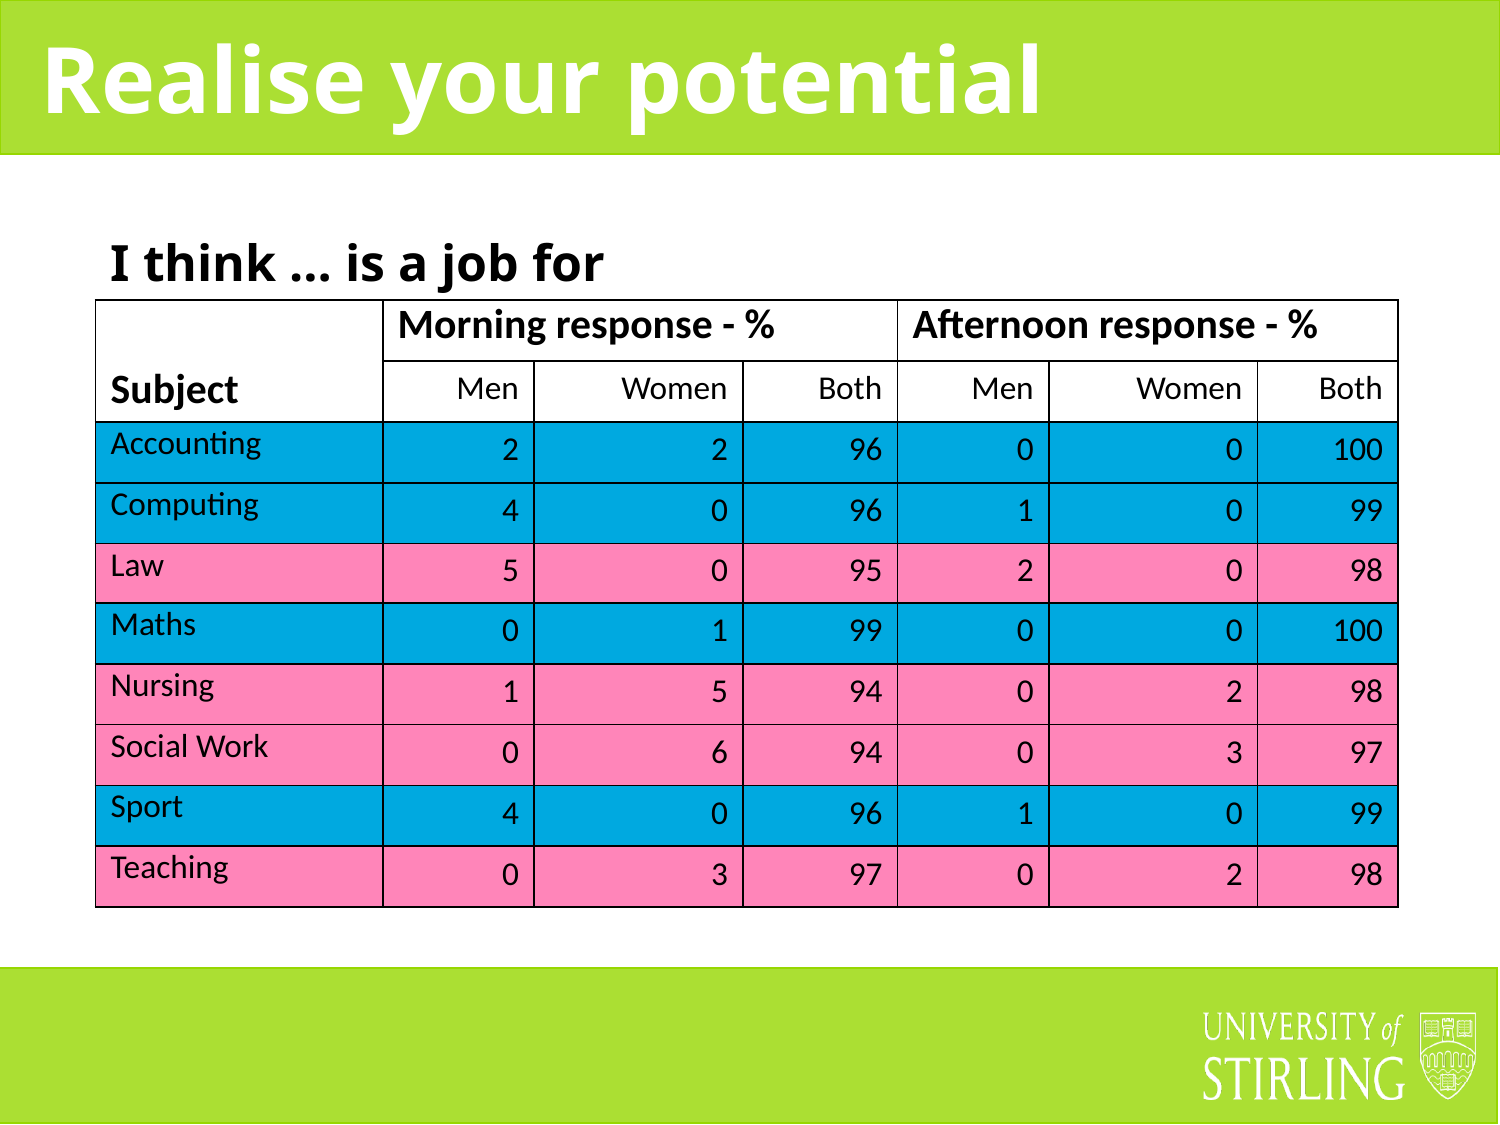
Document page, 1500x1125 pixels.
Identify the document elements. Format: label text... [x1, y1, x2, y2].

table_cell 0 [384, 847, 533, 906]
table_cell 1 [898, 786, 1048, 845]
table_cell 0 [898, 423, 1048, 482]
table_cell 97 [1258, 725, 1397, 785]
table_cell 0 [898, 665, 1048, 724]
table_cell 96 [744, 786, 897, 845]
table_cell 0 [1050, 786, 1257, 845]
table_cell Computing [96, 484, 382, 543]
table_header Morning response - % [384, 301, 897, 360]
table_cell 3 [535, 847, 742, 906]
table_cell 99 [744, 604, 897, 663]
table_cell 98 [1258, 544, 1397, 602]
table_header Afternoon response - % [898, 301, 1397, 360]
table_cell 2 [1050, 847, 1257, 906]
table_cell Teaching [96, 847, 382, 906]
table_cell Men [384, 362, 533, 421]
table_cell 97 [744, 847, 897, 906]
table_cell 95 [744, 544, 897, 602]
table_cell 2 [384, 423, 533, 482]
table_cell 0 [535, 484, 742, 543]
table_cell 96 [744, 484, 897, 543]
table_cell 1 [535, 604, 742, 663]
table_cell 0 [1050, 604, 1257, 663]
table_cell 5 [384, 544, 533, 602]
table_cell 0 [1050, 484, 1257, 543]
table_cell 3 [1050, 725, 1257, 785]
table_cell 0 [898, 847, 1048, 906]
table_cell 0 [535, 544, 742, 602]
table_cell 94 [744, 665, 897, 724]
table_cell Social Work [96, 725, 382, 785]
table_cell 0 [898, 725, 1048, 785]
table_cell 96 [744, 423, 897, 482]
table_cell 1 [898, 484, 1048, 543]
table_cell Law [96, 544, 382, 602]
table_cell Both [1258, 362, 1397, 421]
table_cell Accounting [96, 423, 382, 482]
list I think … is a job for [95, 208, 1399, 299]
table_cell 98 [1258, 665, 1397, 724]
table_cell 98 [1258, 847, 1397, 906]
table_cell 100 [1258, 604, 1397, 663]
table_cell 0 [1050, 544, 1257, 602]
picture [1203, 1012, 1476, 1100]
table_cell 99 [1258, 786, 1397, 845]
table_cell Men [898, 362, 1048, 421]
table_cell 5 [535, 665, 742, 724]
table_cell 0 [1050, 423, 1257, 482]
table_cell 4 [384, 484, 533, 543]
table_cell 0 [898, 604, 1048, 663]
table_cell 0 [384, 604, 533, 663]
table_cell 4 [384, 786, 533, 845]
table_cell 100 [1258, 423, 1397, 482]
table_cell 0 [384, 725, 533, 785]
table_cell Women [1050, 362, 1257, 421]
table_cell 99 [1258, 484, 1397, 543]
table_cell Both [744, 362, 897, 421]
table_cell Nursing [96, 665, 382, 724]
table_cell Women [535, 362, 742, 421]
table_cell 0 [535, 786, 742, 845]
table_cell Sport [96, 786, 382, 845]
table_header Subject [96, 301, 382, 421]
table_cell 94 [744, 725, 897, 785]
table_cell 2 [898, 544, 1048, 602]
table_cell Maths [96, 604, 382, 663]
table_cell 1 [384, 665, 533, 724]
table_cell 6 [535, 725, 742, 785]
table_cell 2 [1050, 665, 1257, 724]
table_cell 2 [535, 423, 742, 482]
